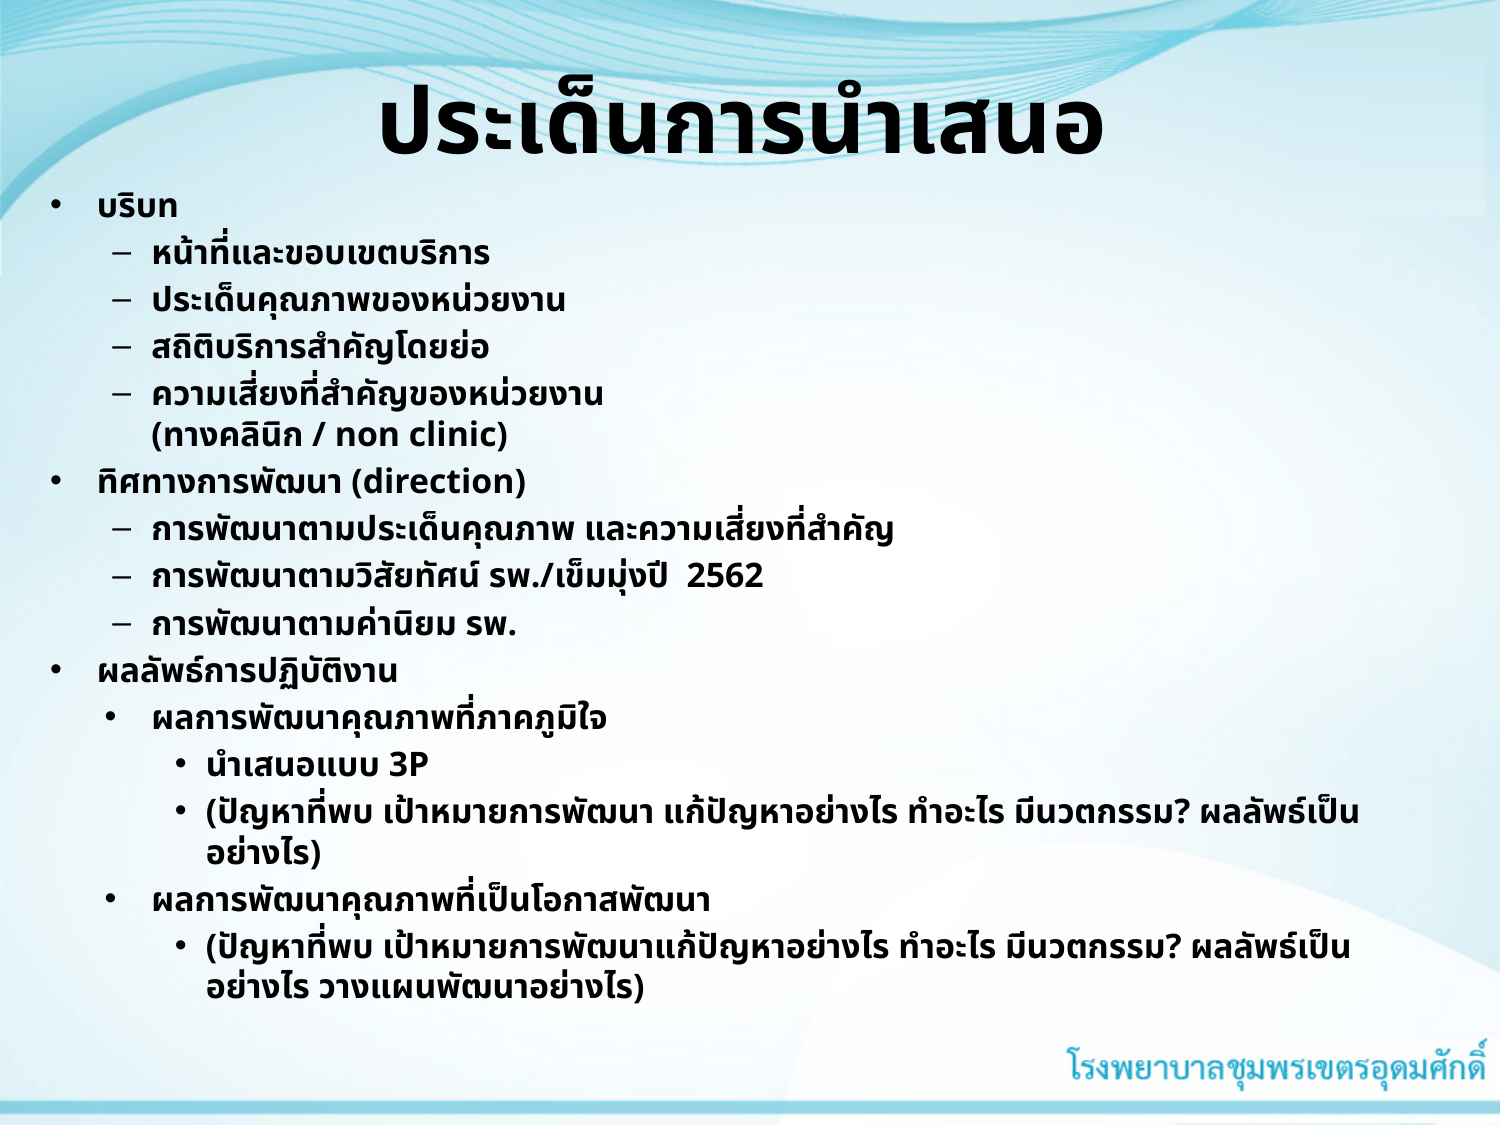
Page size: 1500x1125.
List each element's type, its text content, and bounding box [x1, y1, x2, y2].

title ประเด็นการนำเสนอ [281, 23, 1226, 175]
list บริบท หน้าที่และขอบเขตบริการ ประเด็นคุณภาพของหน่วยงาน สถิติบริการสำคัญโดยย่อ ความเสี่ยงที่สำคัญของหน่วยงาน (ทางคลินิก / non clinic) ทิศทางการพัฒนา (direction) การพัฒนาตามประเด็นคุณภาพ และความเสี่ยงที่สำคัญ การพัฒนาตามวิสัยทัศน์ รพ./เข็มมุ่งปี 2562 การพัฒนาตามค่านิยม รพ. ผลลัพธ์การปฏิบัติงาน ผลการพัฒนาคุณภาพที่ภาคภูมิใจ นำเสนอแบบ 3P (ปัญหาที่พบ เป้าหมายการพัฒนา แก้ปัญหาอย่างไร ทำอะไร มีนวตกรรม? ผลลัพธ์เป็นอย่างไร) ผลการพัฒนาคุณภาพที่เป็นโอกาสพัฒนา (ปัญหาที่พบ เป้าหมายการพัฒนาแก้ปัญหาอย่างไร ทำอะไร มีนวตกรรม? ผลลัพธ์เป็นอย่างไร วางแผนพัฒนาอย่างไร) [35, 175, 1465, 1032]
picture [0, 0, 1500, 1125]
